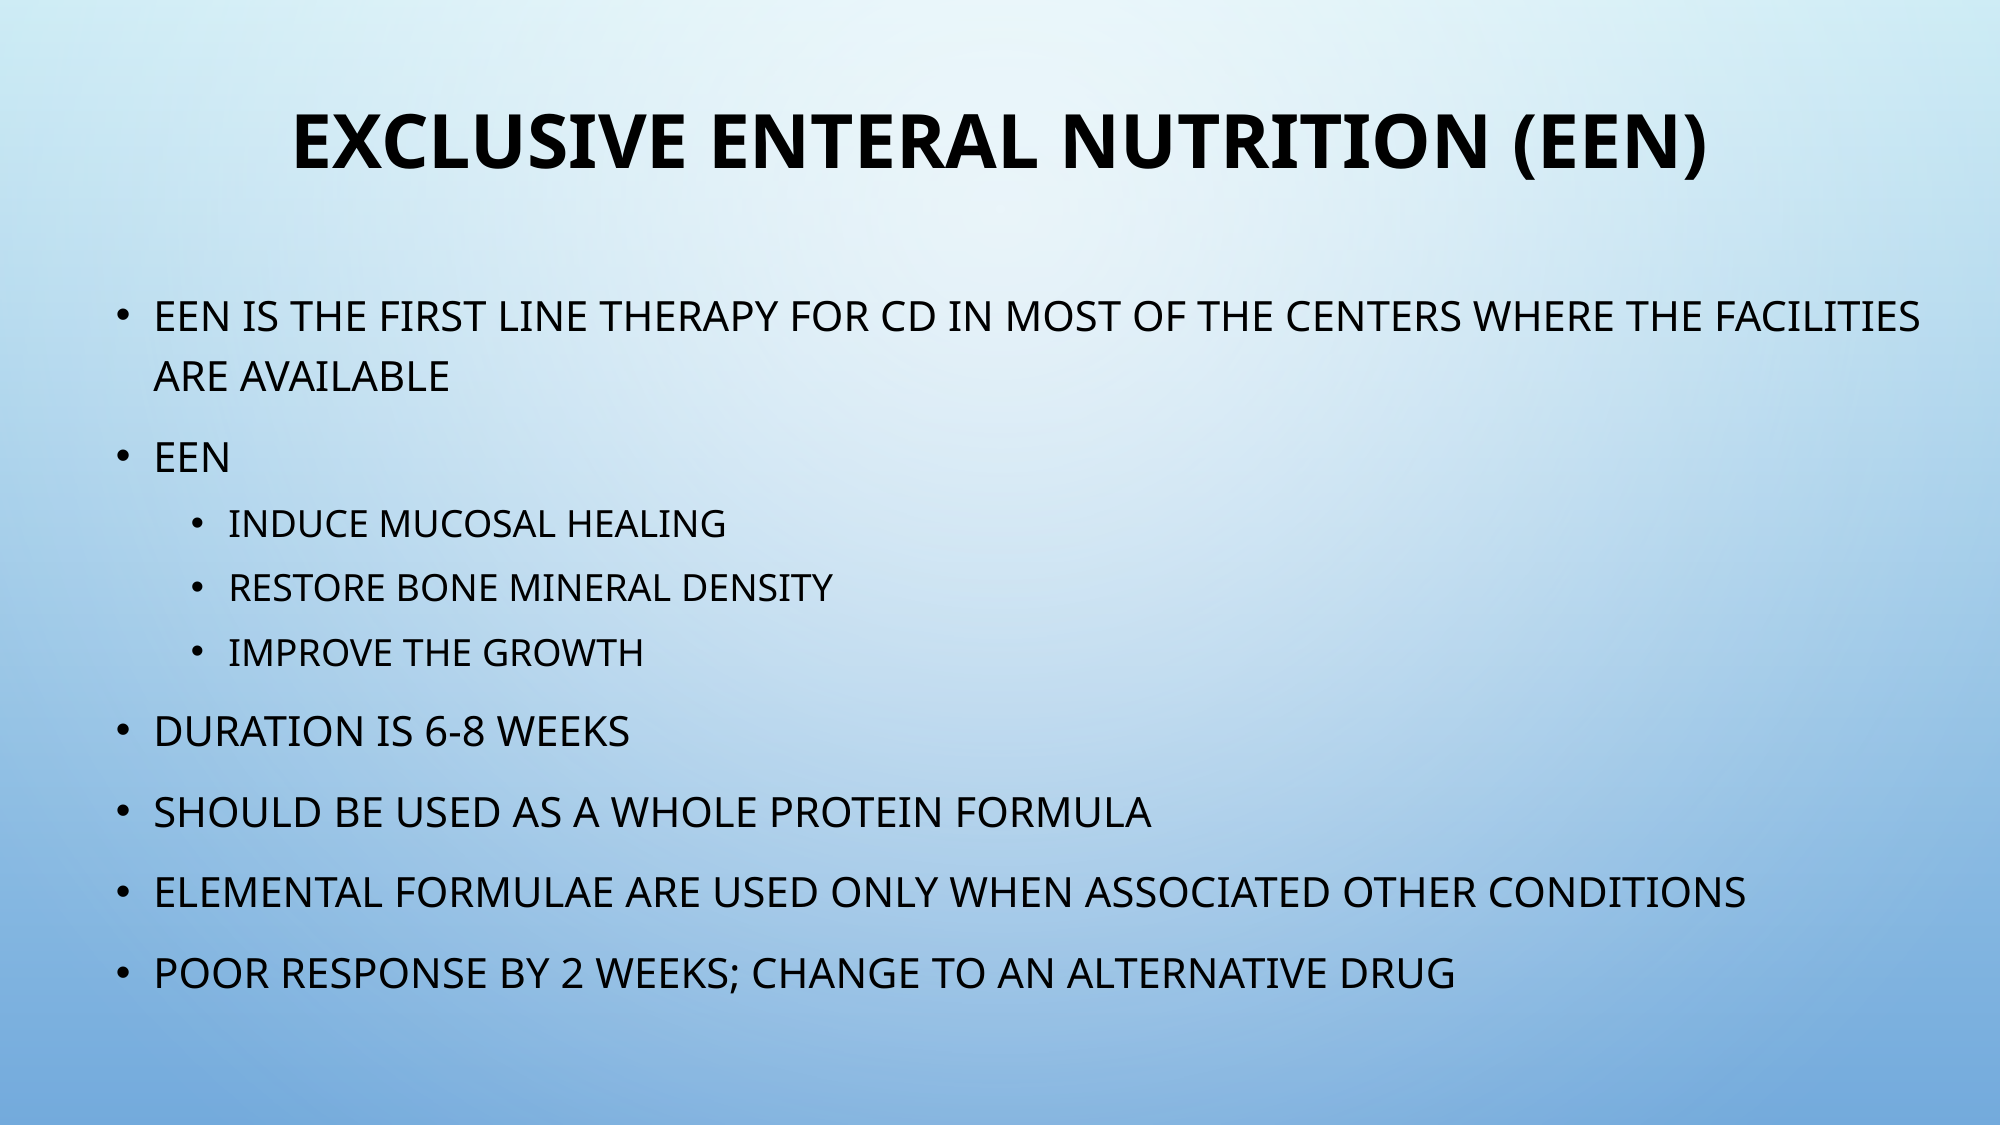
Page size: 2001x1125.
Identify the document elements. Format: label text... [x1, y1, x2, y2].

title Exclusive Enteral Nutrition (EEN) [137, 59, 1863, 229]
title [0, 0, 2000, 395]
list EEN is the first line therapy for CD in most of the centers where the facilities are available EEN Induce mucosal healing Restore bone mineral density Improve the growth Duration is 6-8 weeks Should be used as a whole protein formula Elemental formulae are used only when associated other conditions Poor response by 2 weeks; change to an alternative drug [100, 271, 1950, 1125]
